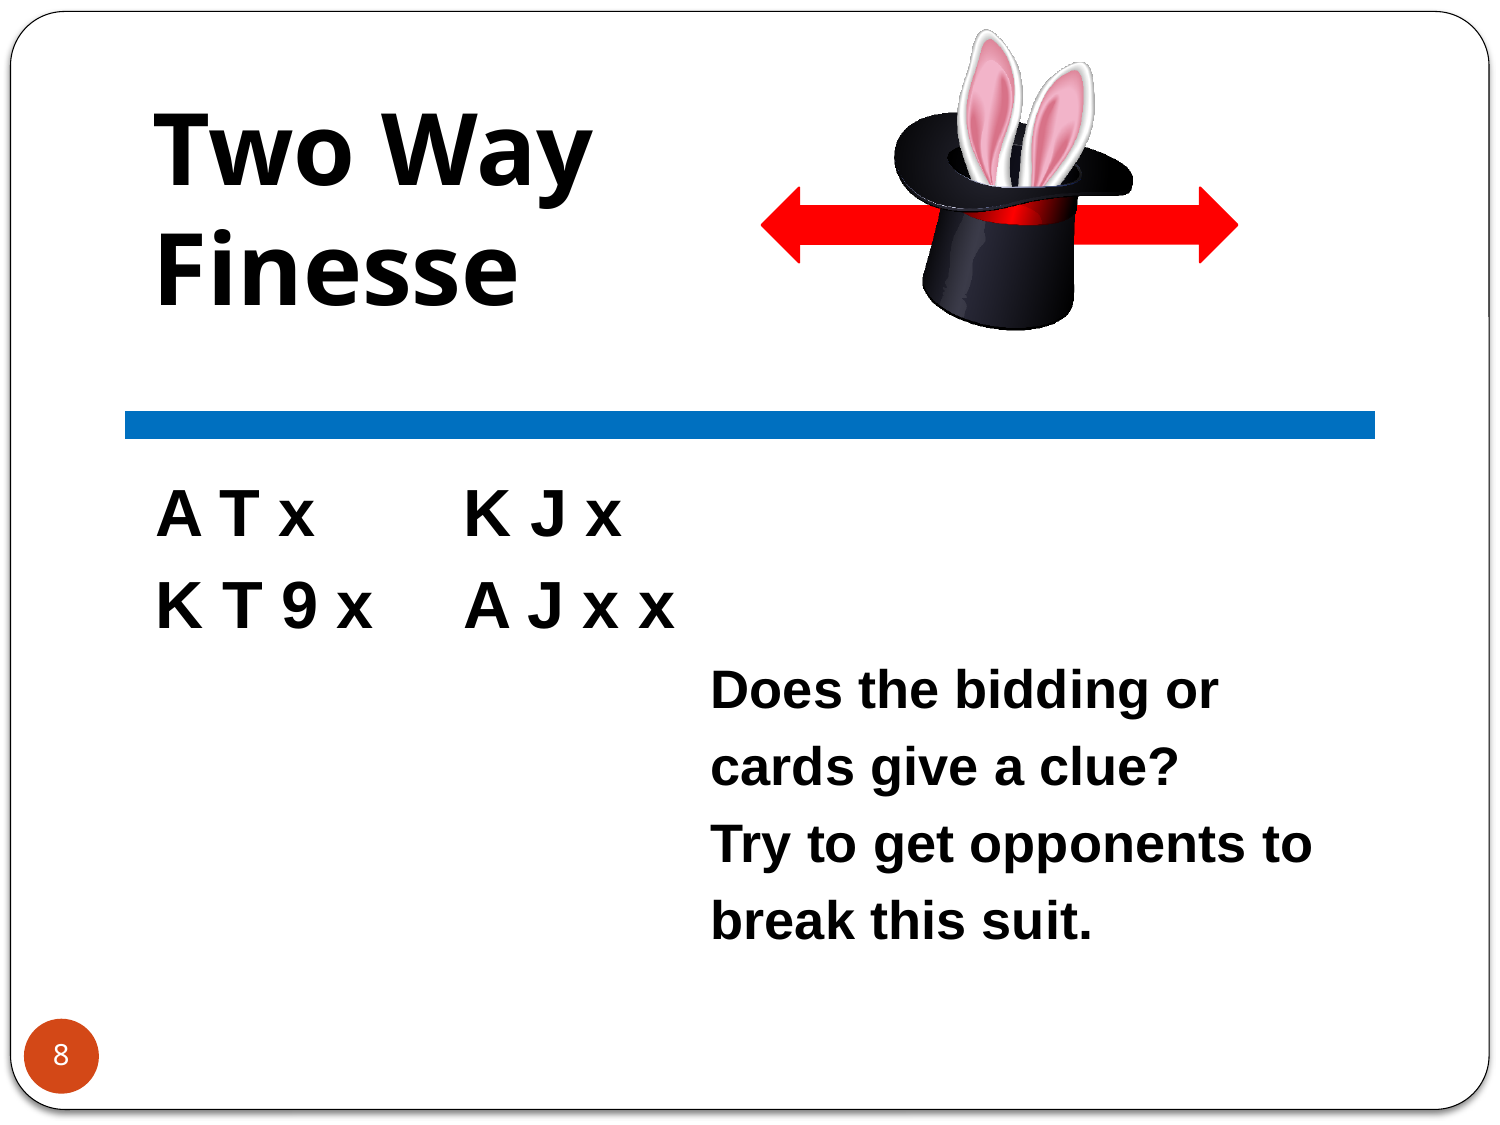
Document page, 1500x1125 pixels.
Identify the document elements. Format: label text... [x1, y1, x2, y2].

slide_number 8 [23, 1018, 99, 1094]
list A T x K J x K T 9 x A J x x Does the bidding or cards give a clue? Try to get opponents to break this suit. [140, 462, 1454, 1015]
title Two Way Finesse [137, 62, 883, 341]
title Two Way Finesse [1140, 62, 1413, 341]
picture [886, 23, 1138, 335]
